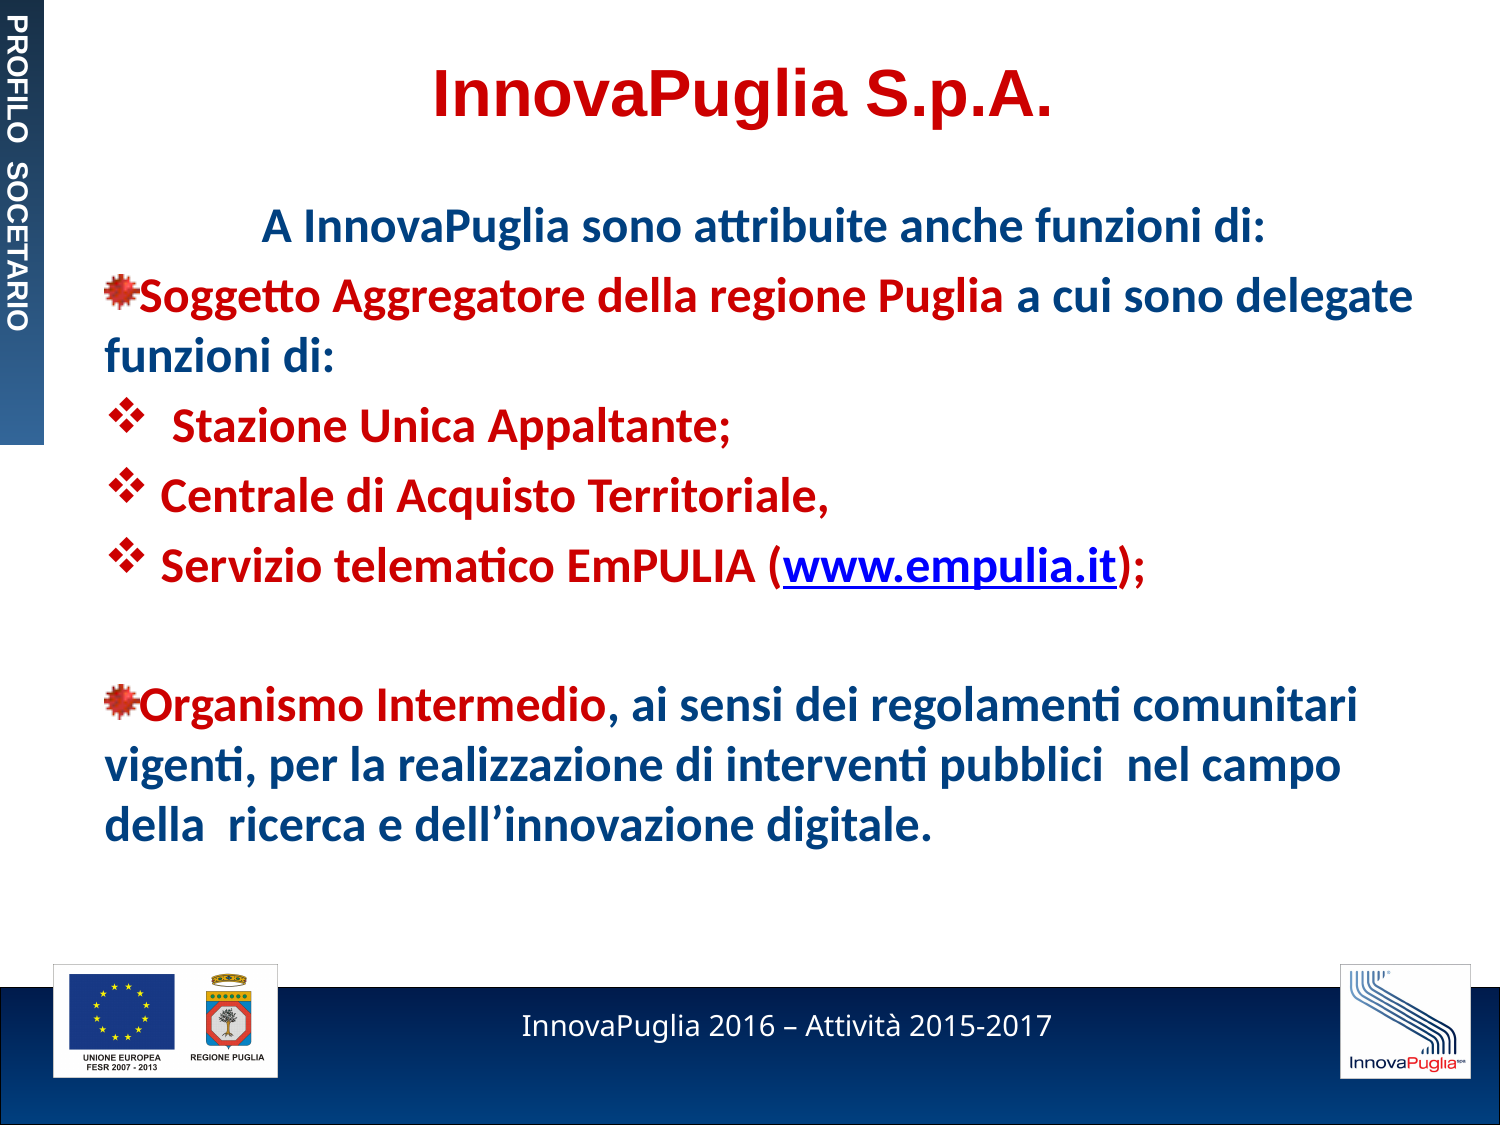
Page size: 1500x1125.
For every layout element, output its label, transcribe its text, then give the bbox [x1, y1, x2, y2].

picture [53, 964, 278, 1078]
text_box InnovaPuglia S.p.A. [53, 42, 1436, 138]
picture [104, 274, 140, 310]
picture [1340, 964, 1471, 1079]
picture [104, 684, 140, 720]
text_box A InnovaPuglia sono attribuite anche funzioni di: Soggetto Aggregatore della regione Puglia a cui sono delegate funzioni di: Stazione Unica Appaltante; Centrale di Acquisto Territoriale, Servizio telematico EmPULIA (www.empulia.it); Organismo Intermedio, ai sensi dei regolamenti comunitari vigenti, per la realizzazione di interventi pubblici nel campo della ricerca e dell’innovazione digitale. [89, 184, 1440, 917]
text_box PROFILO SOCETARIO [0, 0, 44, 445]
